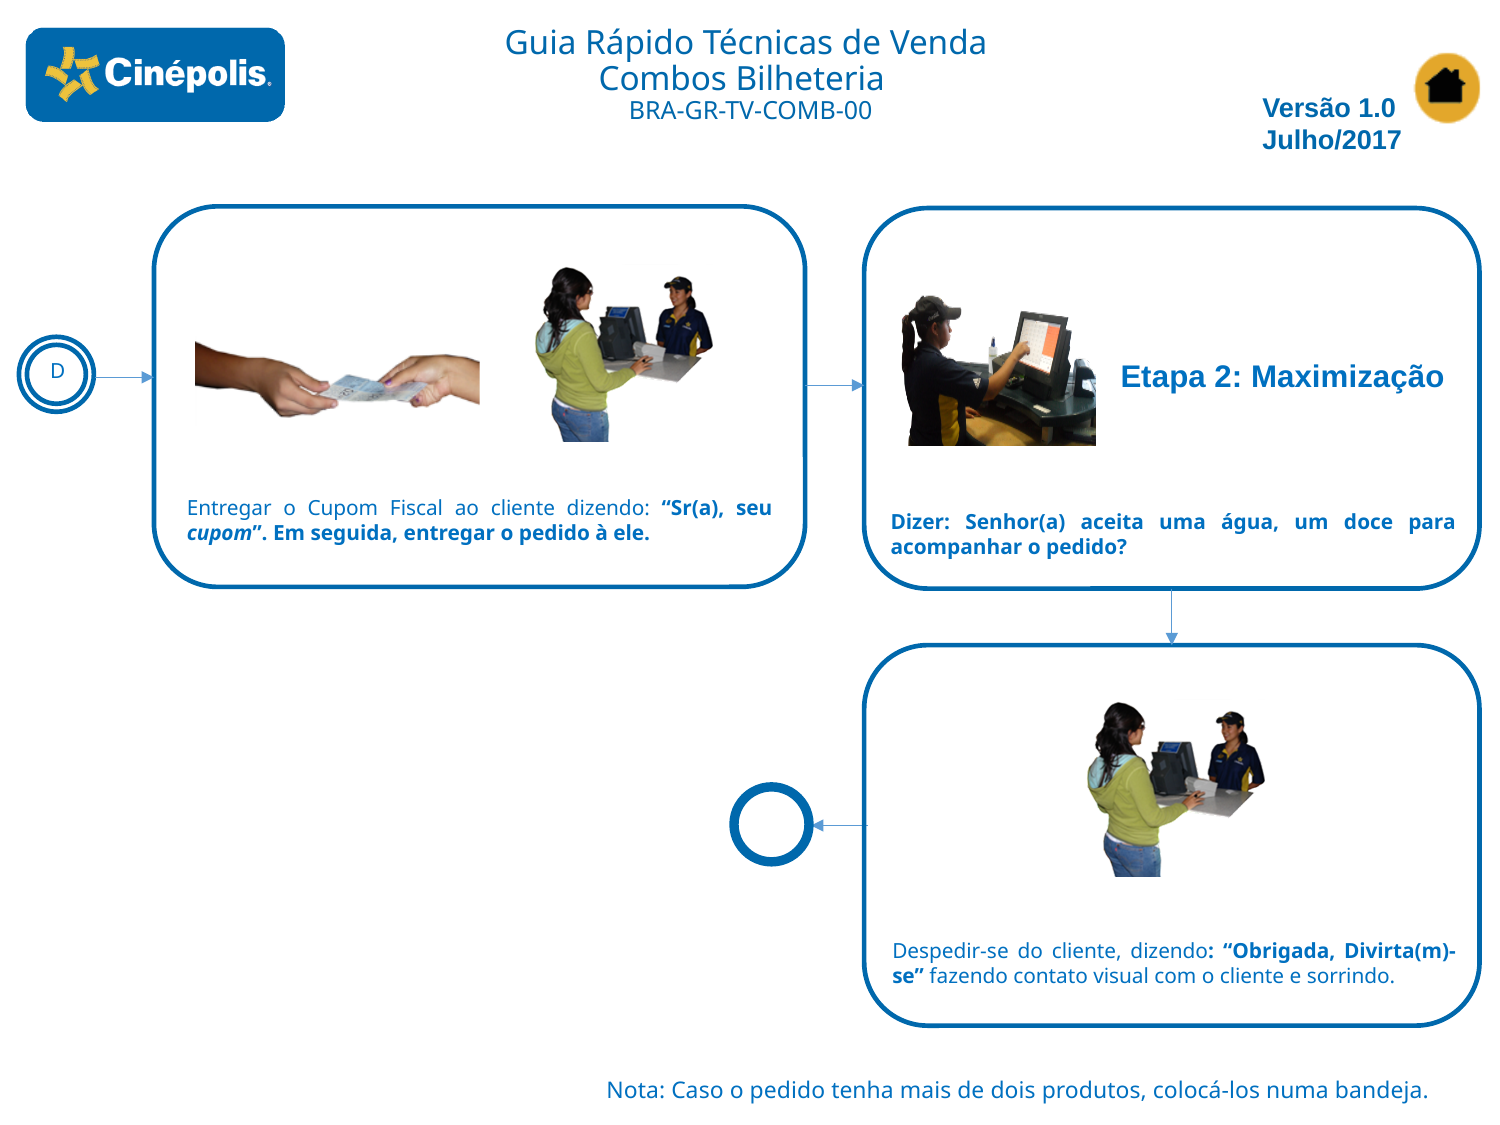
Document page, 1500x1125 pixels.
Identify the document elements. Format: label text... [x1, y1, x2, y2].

text_box [152, 205, 807, 588]
picture [531, 264, 713, 442]
text_box Nota: Caso o pedido tenha mais de dois produtos, colocá-los numa bandeja. [591, 1068, 1500, 1111]
text_box [863, 644, 1481, 1027]
text_box [863, 207, 1481, 563]
text_box Dizer: Senhor(a) aceita uma água, um doce para acompanhar o pedido? [875, 501, 1471, 567]
text_box Entregar o Cupom Fiscal ao cliente dizendo: “Sr(a), seu cupom”. Em seguida, entregar o pedido à ele. [172, 487, 788, 552]
text_box Etapa 2: Maximização [1105, 349, 1460, 402]
text_box [732, 785, 811, 863]
picture [891, 290, 1096, 446]
title Guia Rápido Técnicas de Venda Combos Bilheteria BRA-GR-TV-COMB-00 [242, 16, 1260, 135]
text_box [18, 336, 94, 412]
text_box Versão 1.0 Julho/2017 [1247, 82, 1417, 163]
text_box [878, 567, 1466, 590]
picture [1083, 699, 1265, 877]
picture [195, 336, 480, 426]
picture [17, 18, 242, 126]
